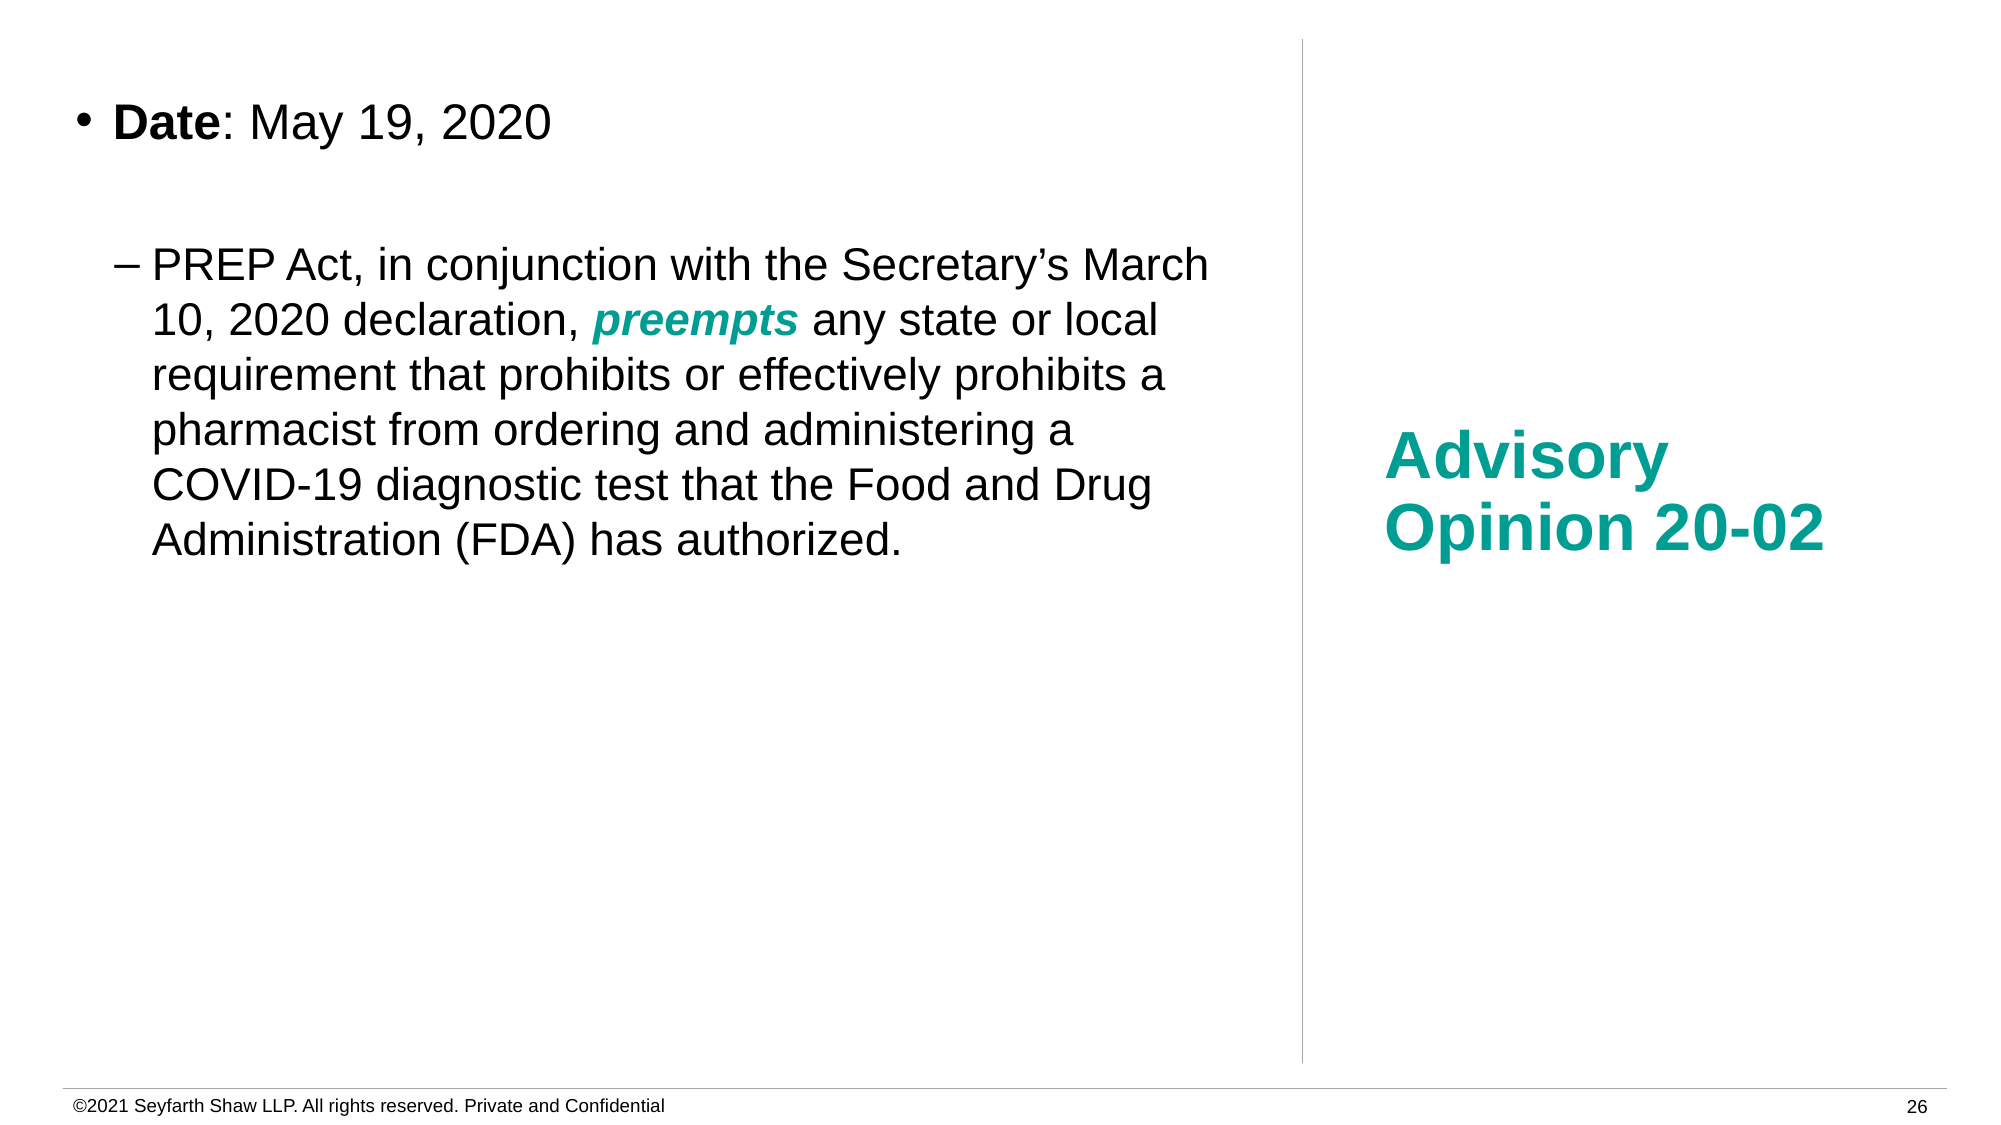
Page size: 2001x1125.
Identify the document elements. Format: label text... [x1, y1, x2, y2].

slide_number 26 [1886, 1094, 1928, 1118]
title Advisory Opinion 20-02 [1384, 420, 1928, 567]
footer ©2021 Seyfarth Shaw LLP. All rights reserved. Private and Confidential [73, 1093, 1574, 1117]
list Date: May 19, 2020 PREP Act, in conjunction with the Secretary’s March 10, 2020 declaration, preempts any state or local requirement that prohibits or effectively prohibits a pharmacist from ordering and administering a COVID-19 diagnostic test that the Food and Drug Administration (FDA) has authorized. [75, 89, 1247, 1043]
